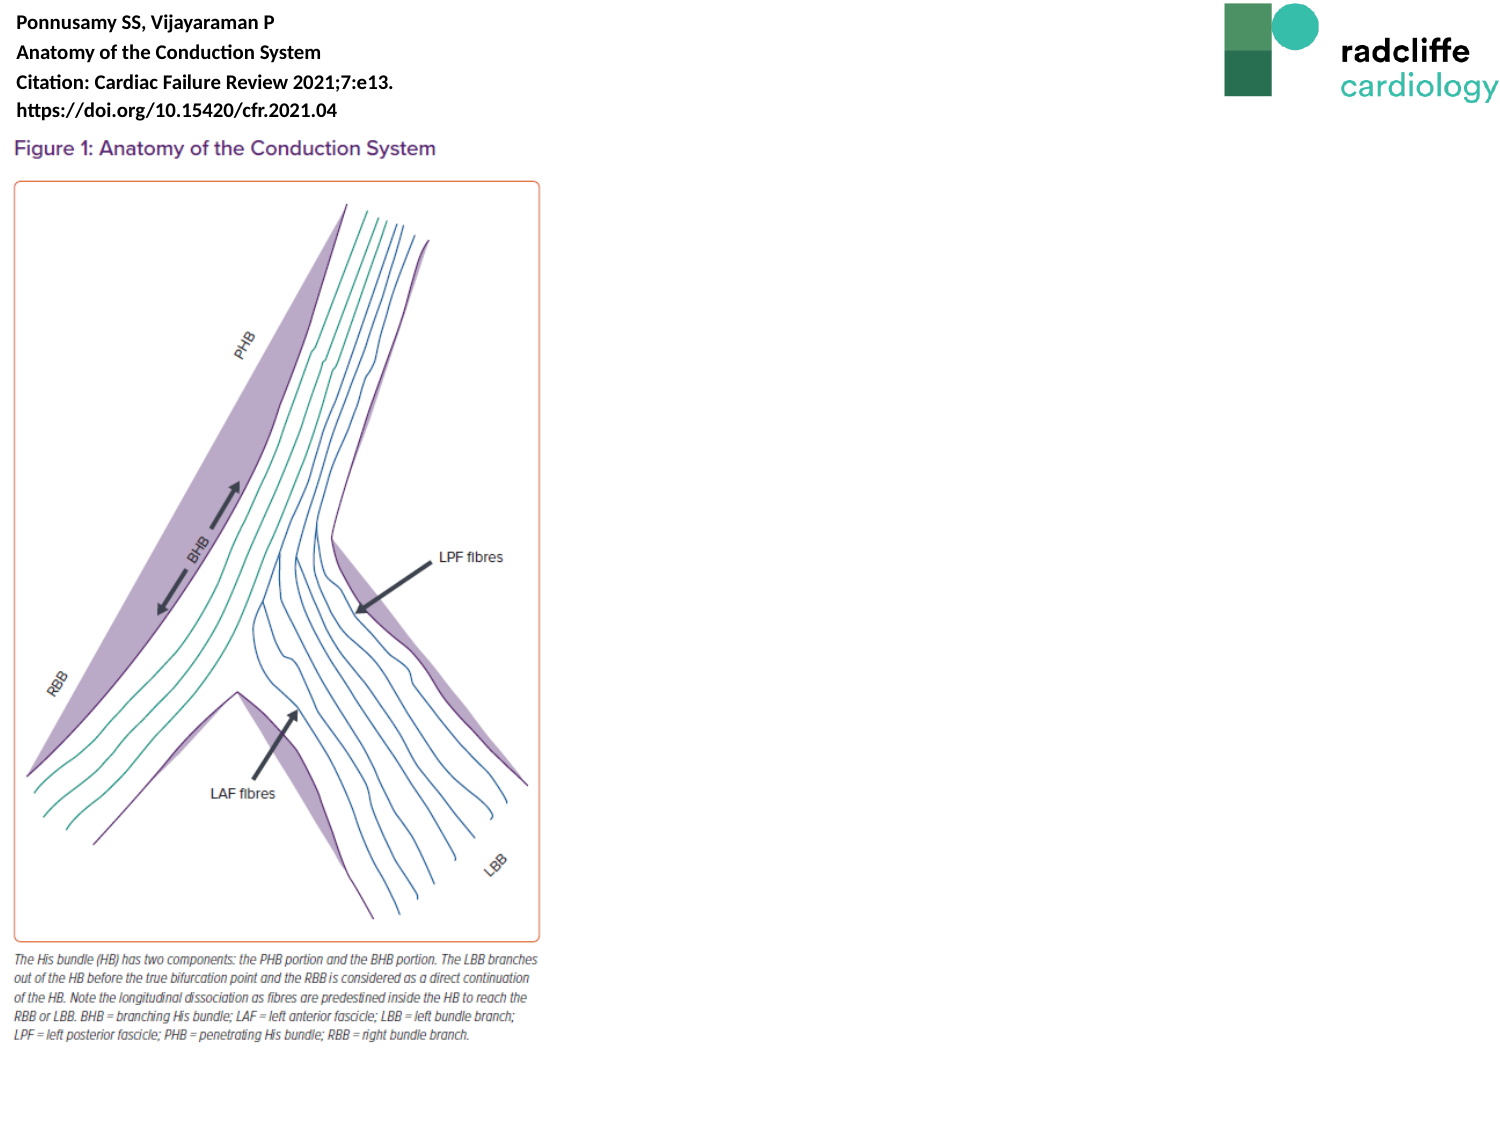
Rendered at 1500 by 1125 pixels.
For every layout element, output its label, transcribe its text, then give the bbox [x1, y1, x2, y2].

picture [1, 124, 549, 1063]
text_box Citation: Cardiac Failure Review 2021;7:e13. [1, 60, 1224, 89]
text_box Anatomy of the Conduction System [1, 31, 1224, 60]
text_box Ponnusamy SS, Vijayaraman P [1, 1, 939, 31]
text_box https://doi.org/10.15420/cfr.2021.04 [1, 89, 1500, 129]
picture [1224, 1, 1499, 104]
